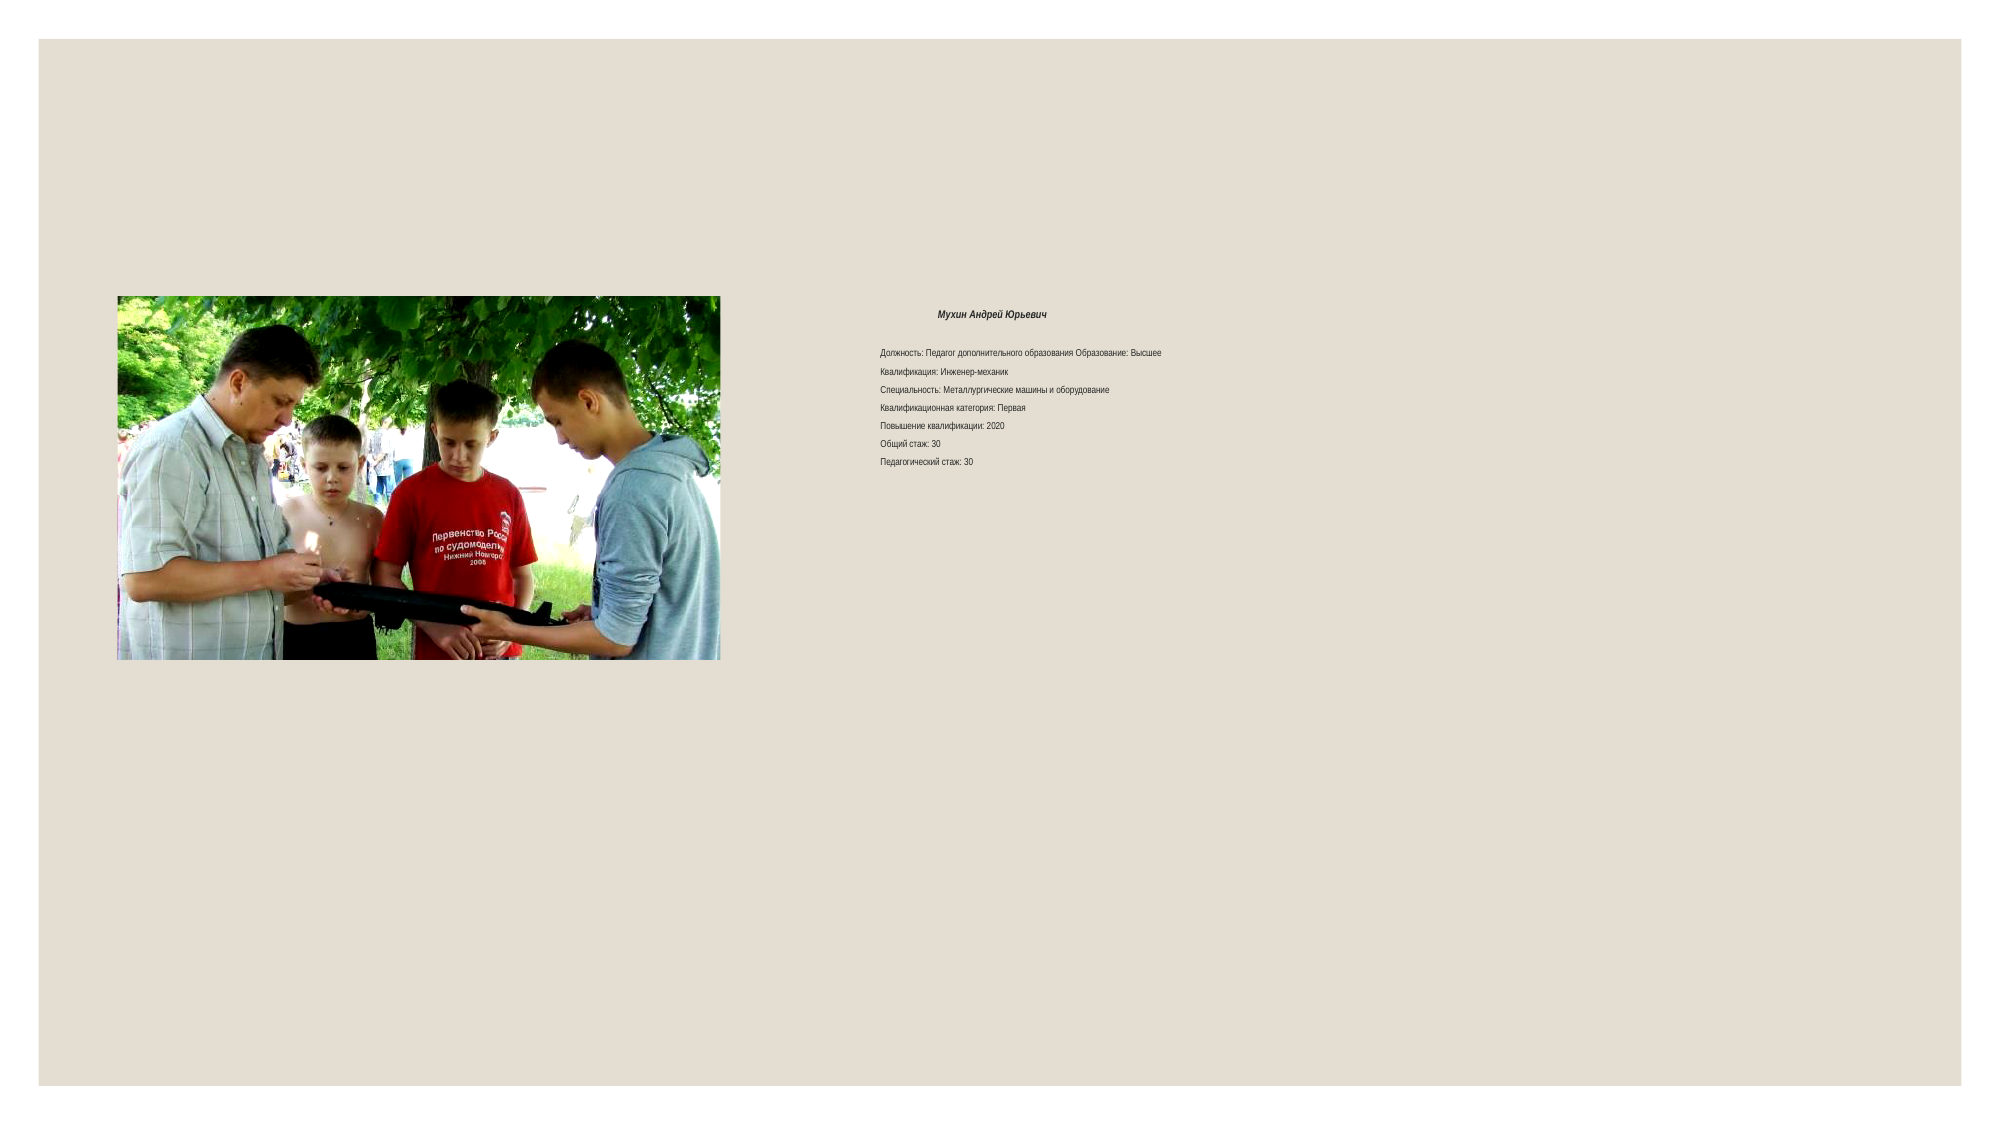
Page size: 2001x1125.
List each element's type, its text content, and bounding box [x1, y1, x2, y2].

title Мухин Андрей Юрьевич Должность: Педагог дополнительного образования Образование: Высшее Квалификация: Инженер-механик Специальность: Металлургические машины и оборудование Квалификационная категория: Первая Повышение квалификации: 2020 Общий стаж: 30 Педагогический стаж: 30 [865, 213, 1879, 489]
picture [117, 296, 721, 660]
